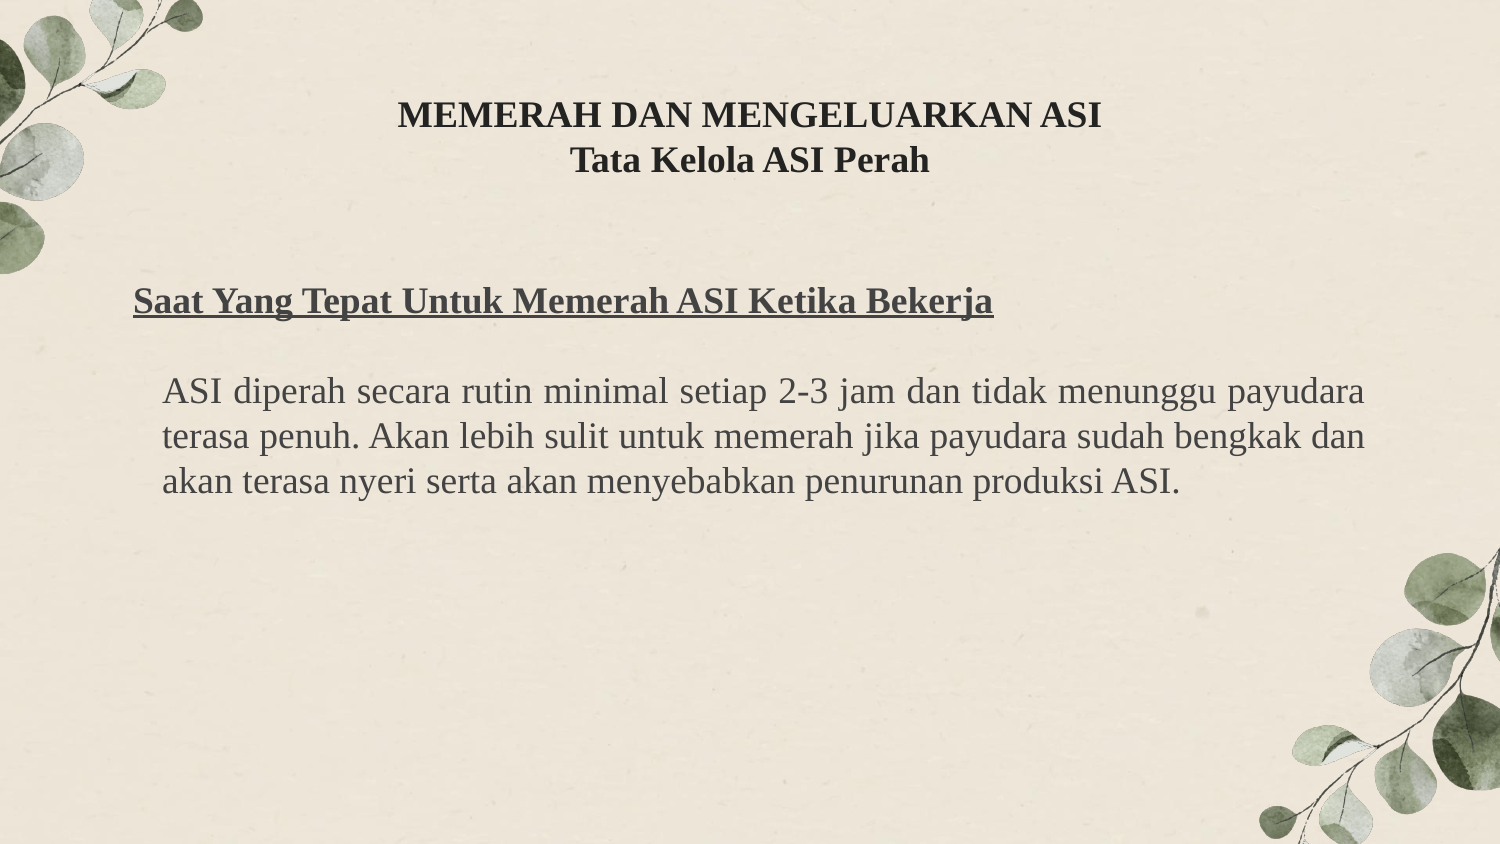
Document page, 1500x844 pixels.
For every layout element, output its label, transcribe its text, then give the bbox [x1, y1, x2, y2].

list Saat Yang Tepat Untuk Memerah ASI Ketika Bekerja ASI diperah secara rutin minimal setiap 2-3 jam dan tidak menunggu payudara terasa penuh. Akan lebih sulit untuk memerah jika payudara sudah bengkak dan akan terasa nyeri serta akan menyebabkan penurunan produksi ASI. [118, 260, 1382, 756]
title MEMERAH DAN MENGELUARKAN ASI Tata Kelola ASI Perah [118, 88, 1382, 182]
picture [0, 0, 1500, 844]
